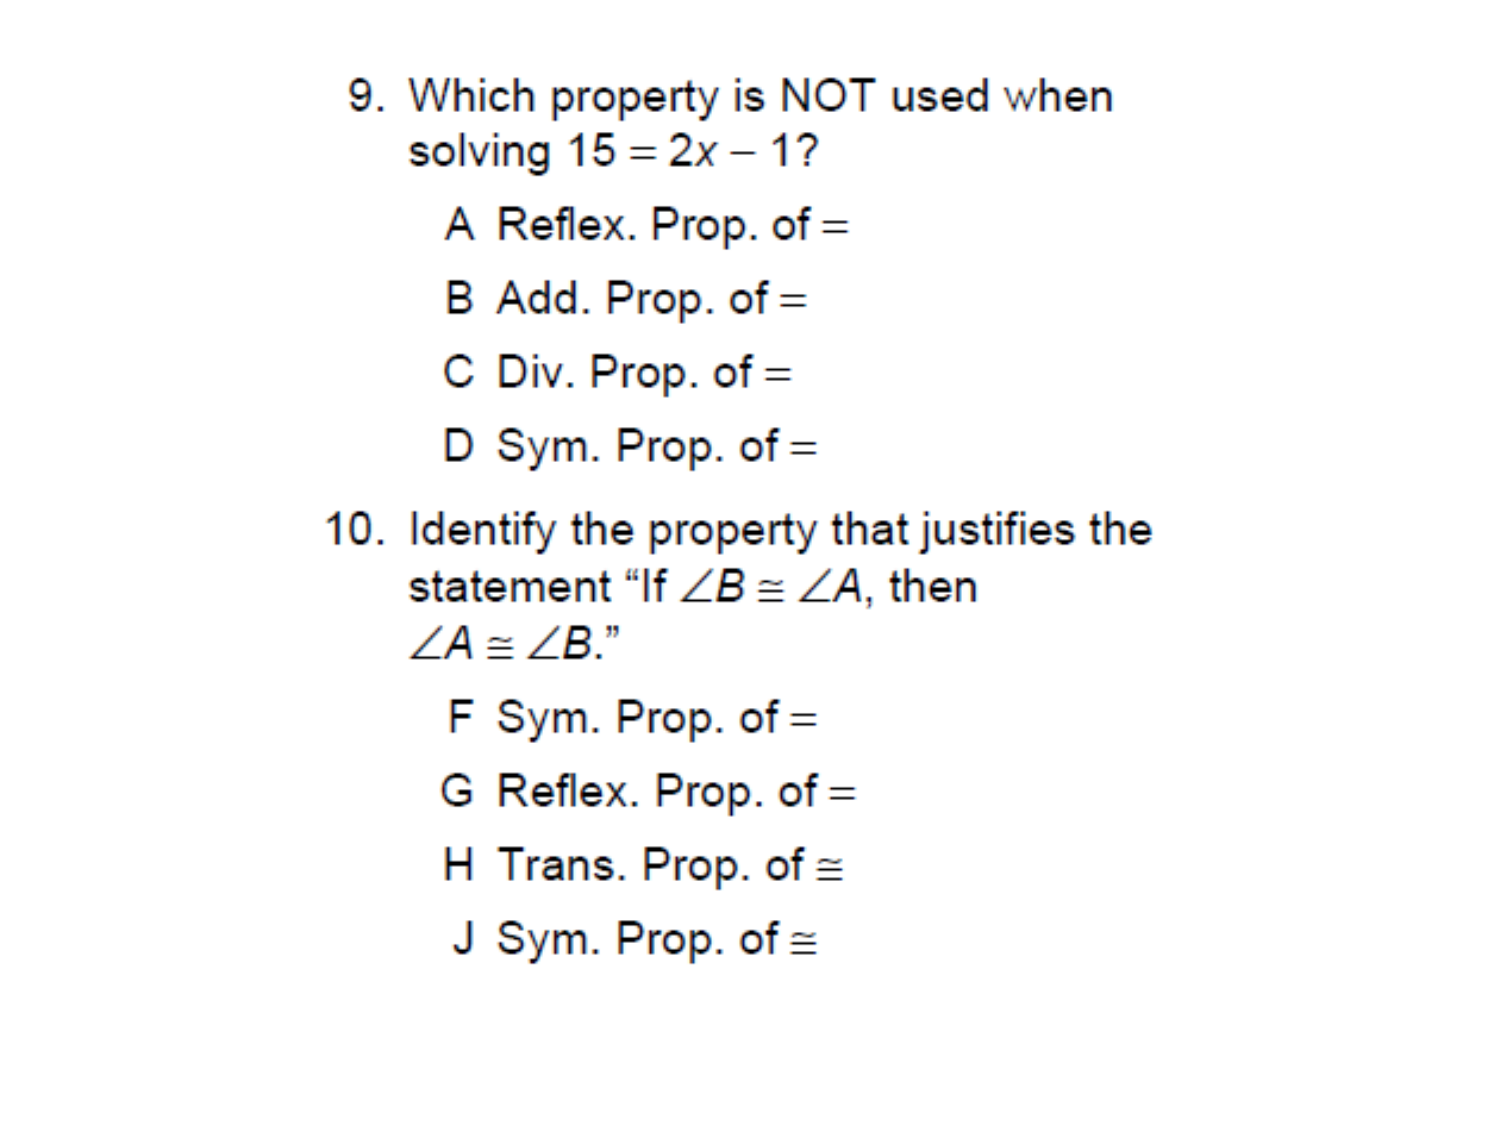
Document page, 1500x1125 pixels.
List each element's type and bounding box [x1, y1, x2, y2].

picture [312, 62, 1232, 1001]
